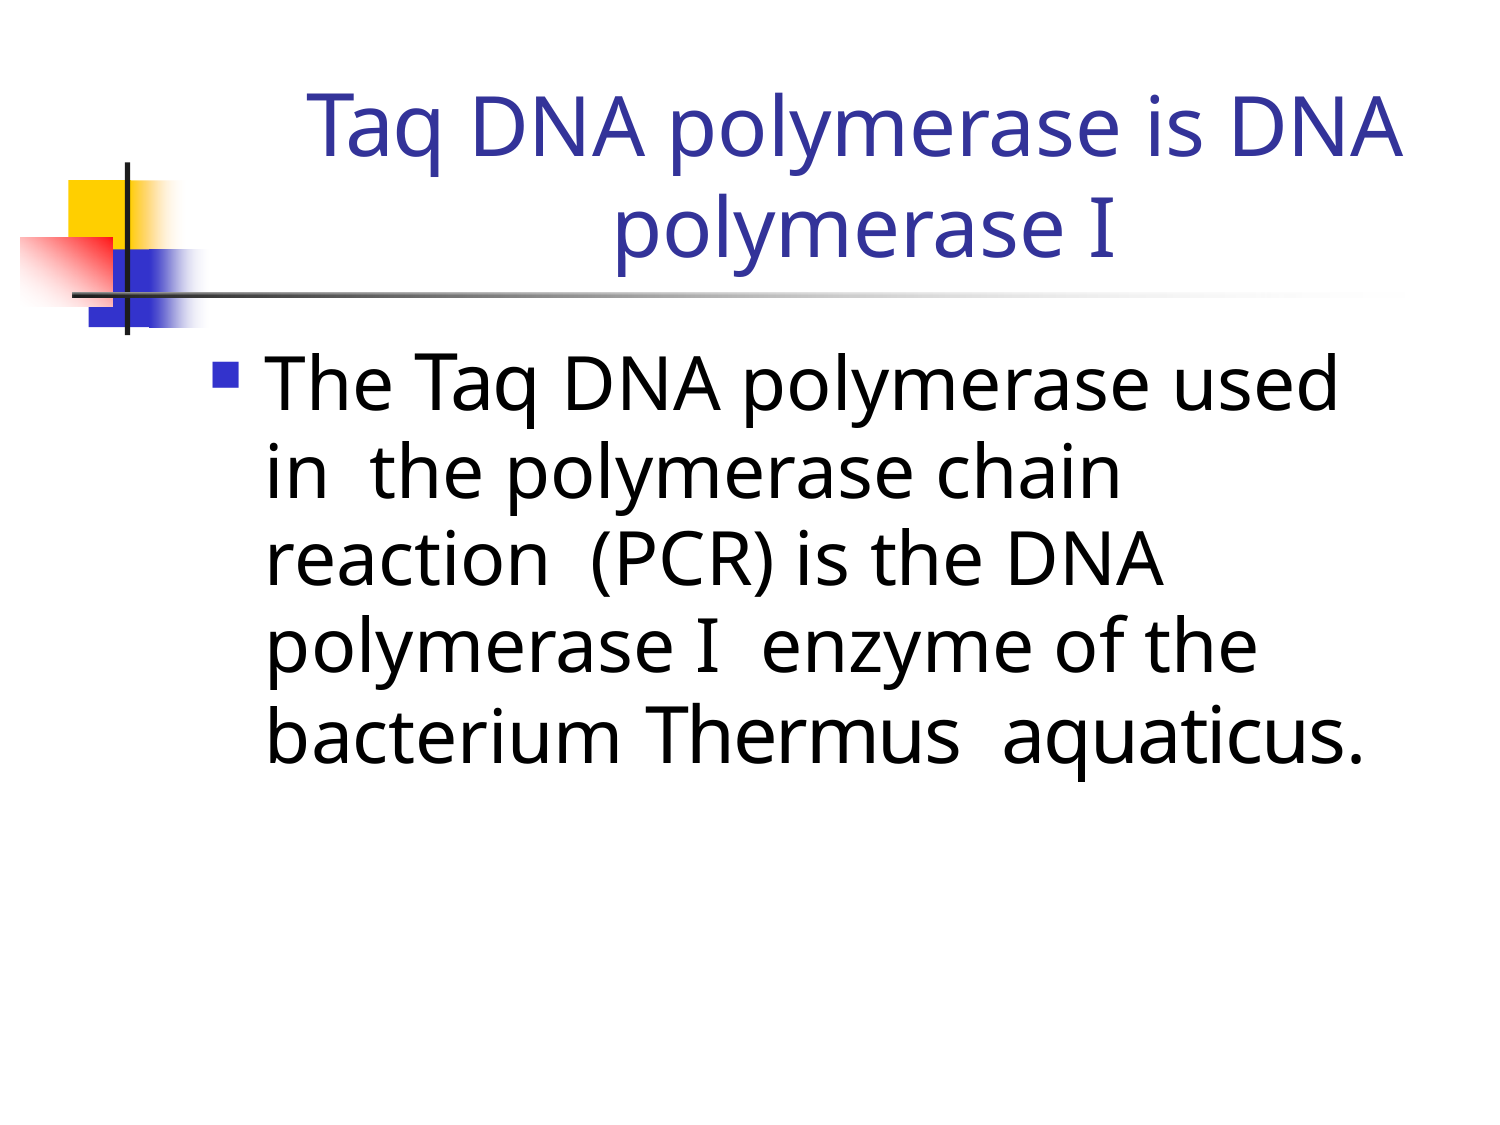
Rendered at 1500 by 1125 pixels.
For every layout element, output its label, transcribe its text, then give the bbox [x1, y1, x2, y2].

title Taq DNA polymerase is DNA polymerase I [91, 65, 1409, 274]
text_box The Taq DNA polymerase used in the polymerase chain reaction (PCR) is the DNA polymerase I enzyme of the bacterium Thermus aquaticus. [206, 331, 1407, 783]
picture [20, 237, 1423, 328]
